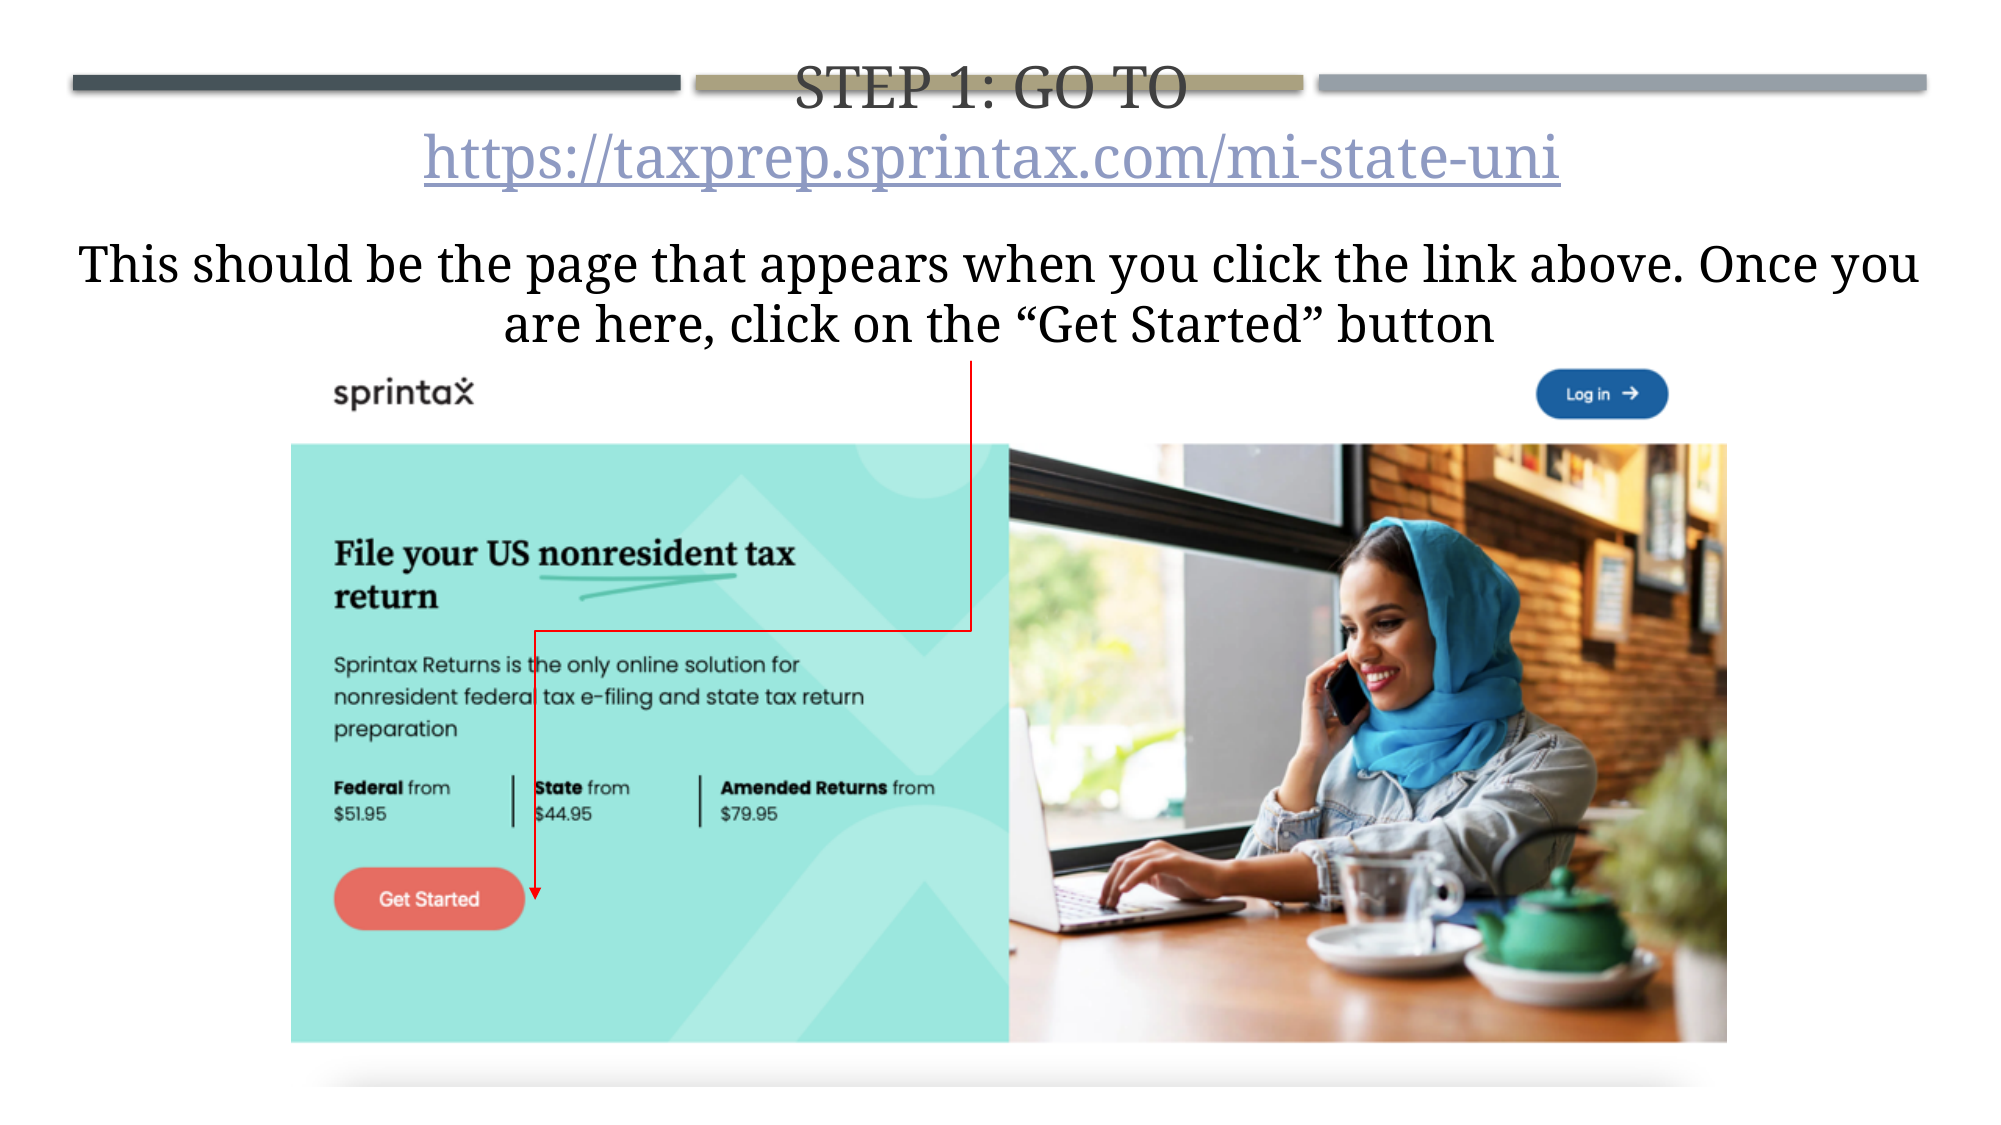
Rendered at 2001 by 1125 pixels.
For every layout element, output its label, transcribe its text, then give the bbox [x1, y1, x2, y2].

title Step 1: Go to https://taxprep.sprintax.com/mi-state-uni [273, 95, 1727, 207]
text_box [483, 412, 1023, 849]
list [291, 345, 1728, 1088]
text_box This should be the page that appears when you click the link above. Once you are here, click on the “Get Started” button [45, 224, 1954, 360]
